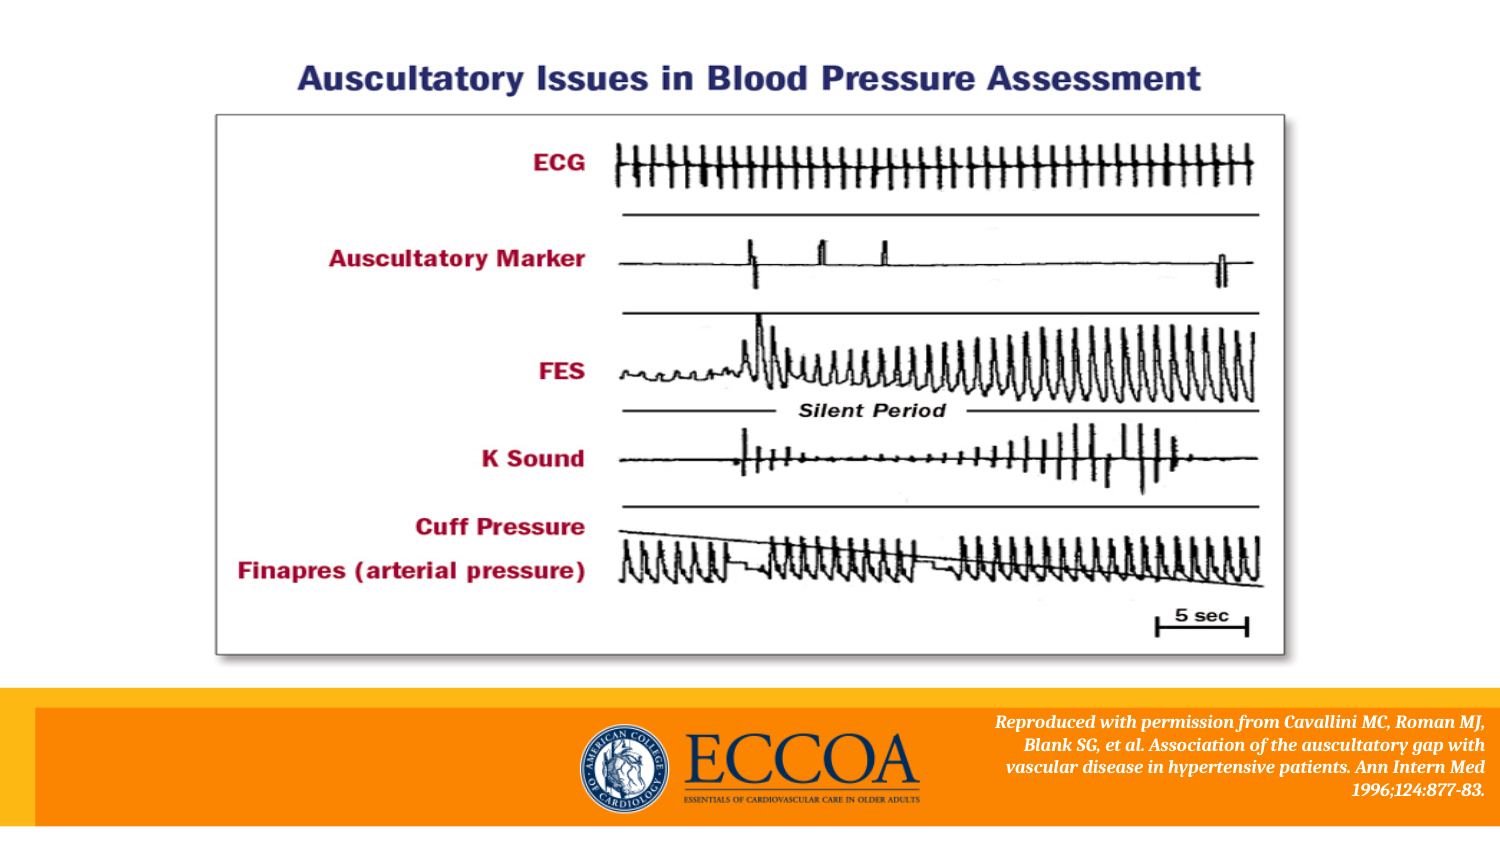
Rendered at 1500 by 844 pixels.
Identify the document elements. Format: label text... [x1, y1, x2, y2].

title Reproduced with permission from Cavallini MC, Roman MJ, Blank SG, et al. Association of the auscultatory gap with vascular disease in hypertensive patients. Ann Intern Med 1996;124:877-83. [935, 684, 1500, 825]
picture [0, 0, 1500, 844]
